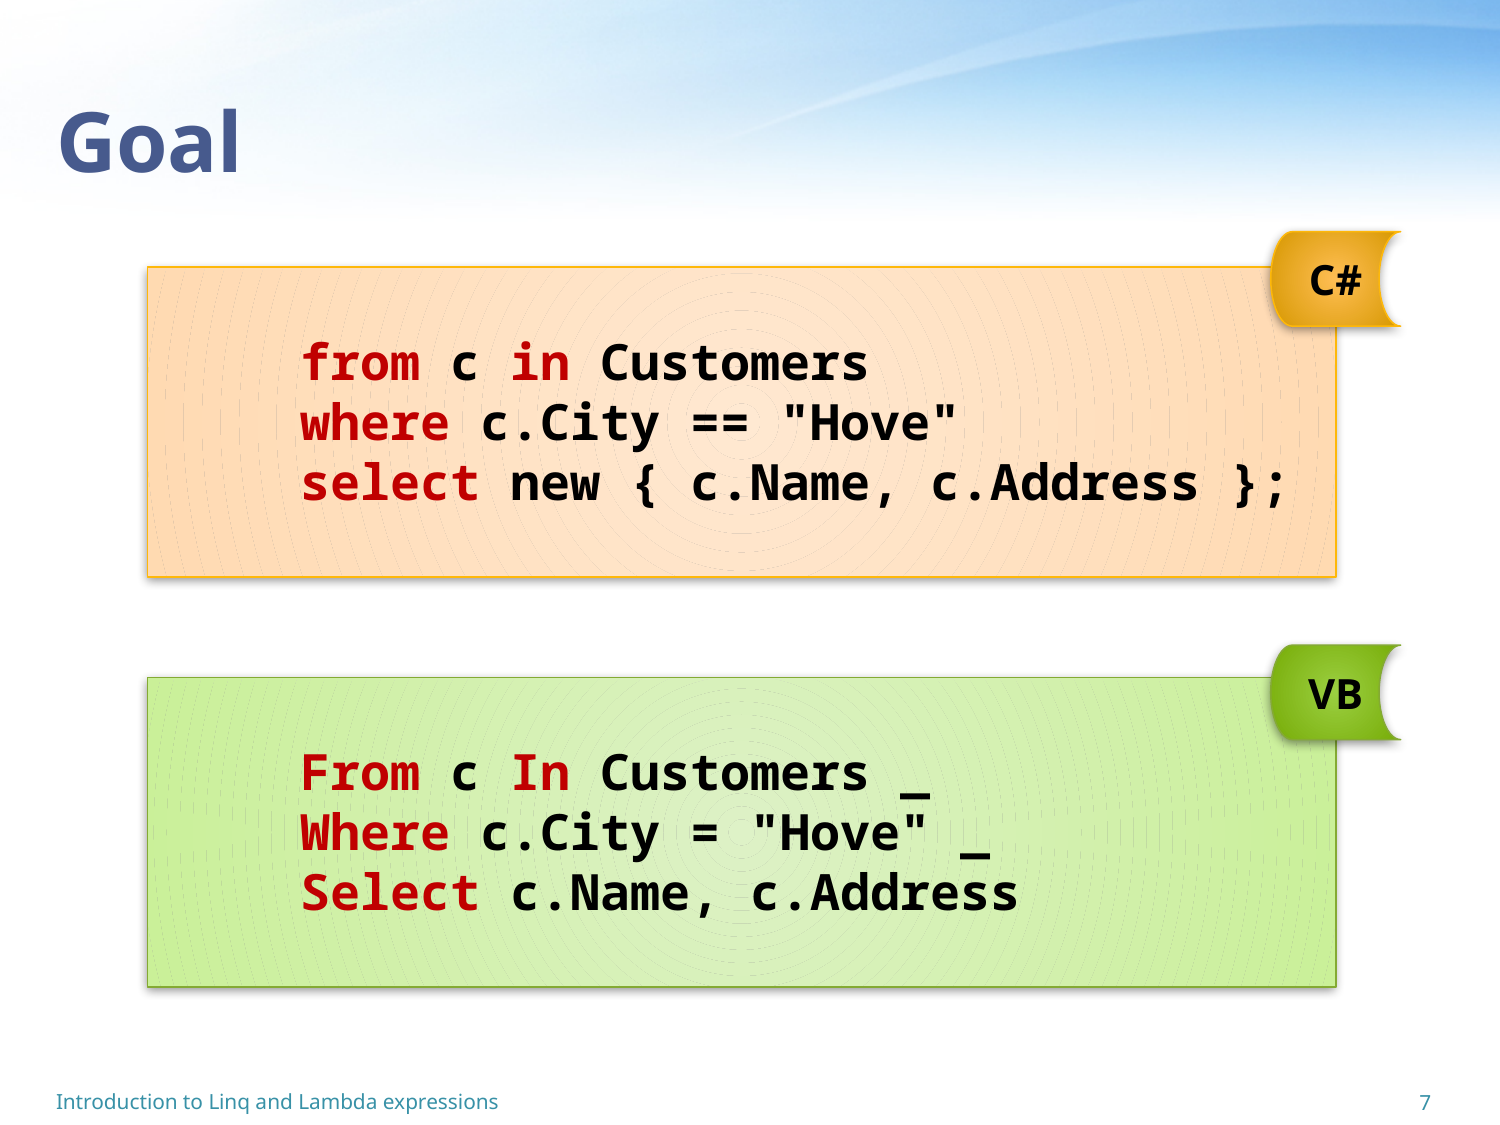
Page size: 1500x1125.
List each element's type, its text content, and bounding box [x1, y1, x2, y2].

footer Introduction to Linq and Lambda expressions [41, 1081, 1081, 1125]
title Goal [41, 45, 1466, 233]
text_box VB [1269, 644, 1402, 741]
text_box from c in Customers where c.City == "Hove" select new { c.Name, c.Address }; [147, 266, 1337, 578]
text_box From c In Customers _ Where c.City = "Hove" _ Select c.Name, c.Address [147, 677, 1337, 988]
text_box C# [1269, 230, 1402, 327]
slide_number 7 [1387, 1082, 1463, 1125]
picture [0, 0, 1500, 1125]
